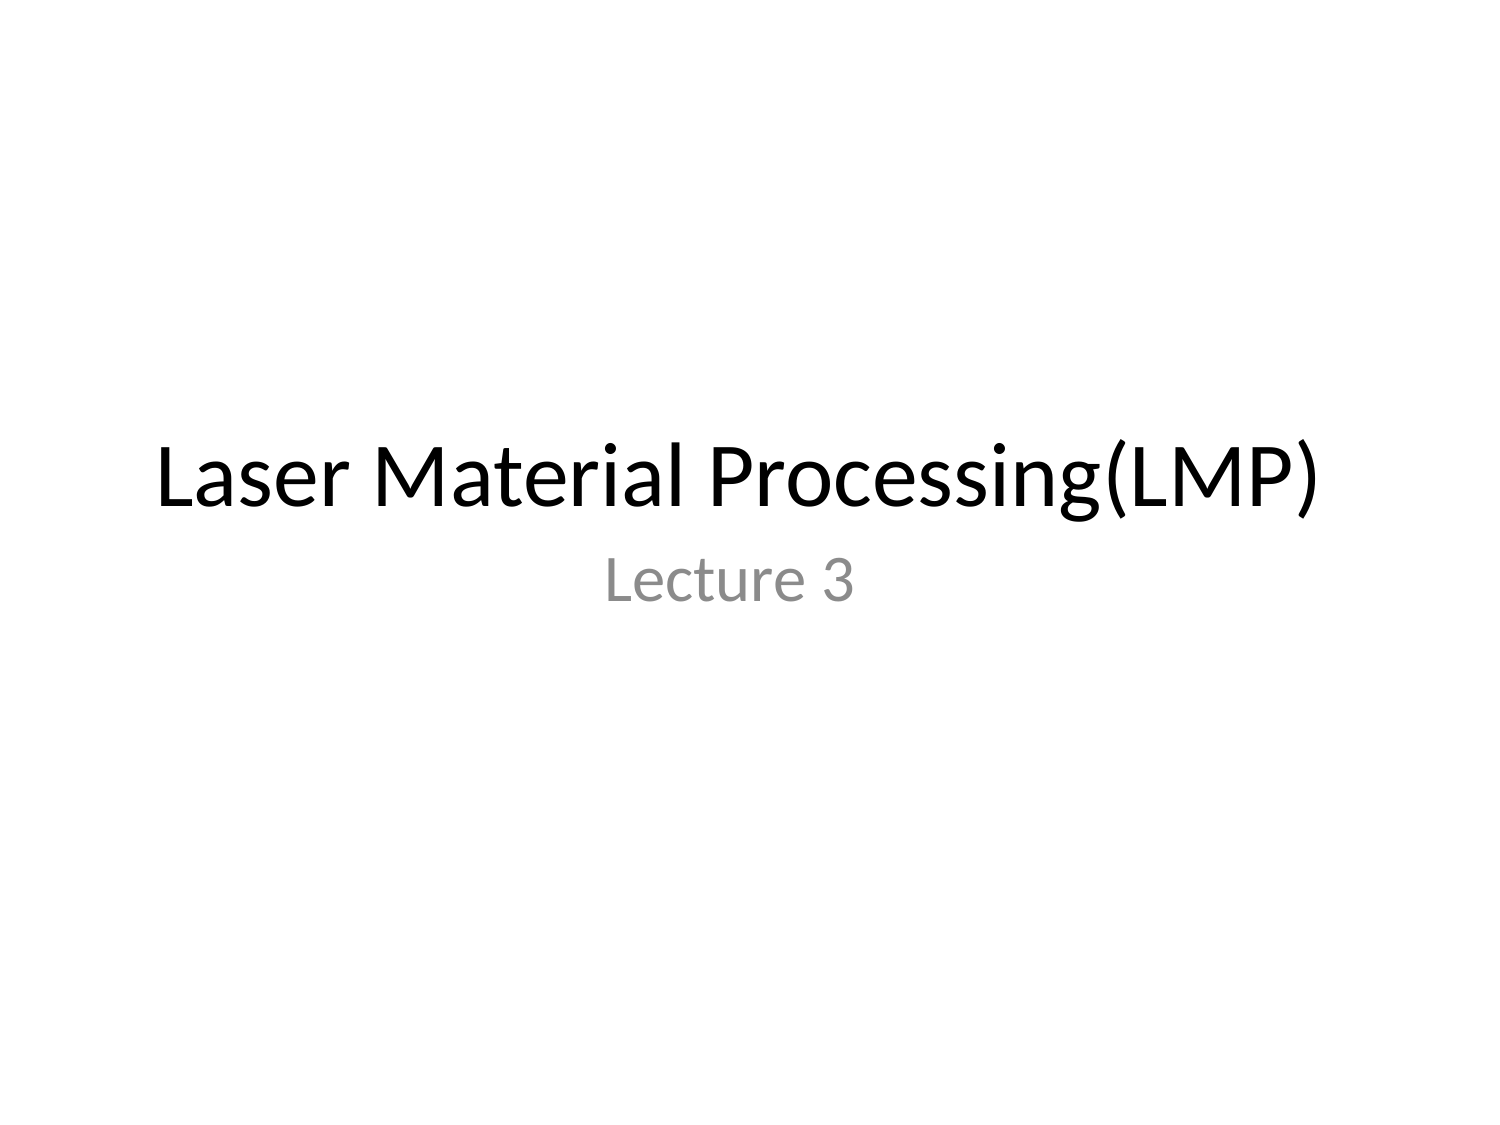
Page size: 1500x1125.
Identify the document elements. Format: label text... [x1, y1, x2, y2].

subtitle Lecture 3 [204, 527, 1255, 816]
title Laser Material Processing(LMP) [112, 349, 1388, 591]
